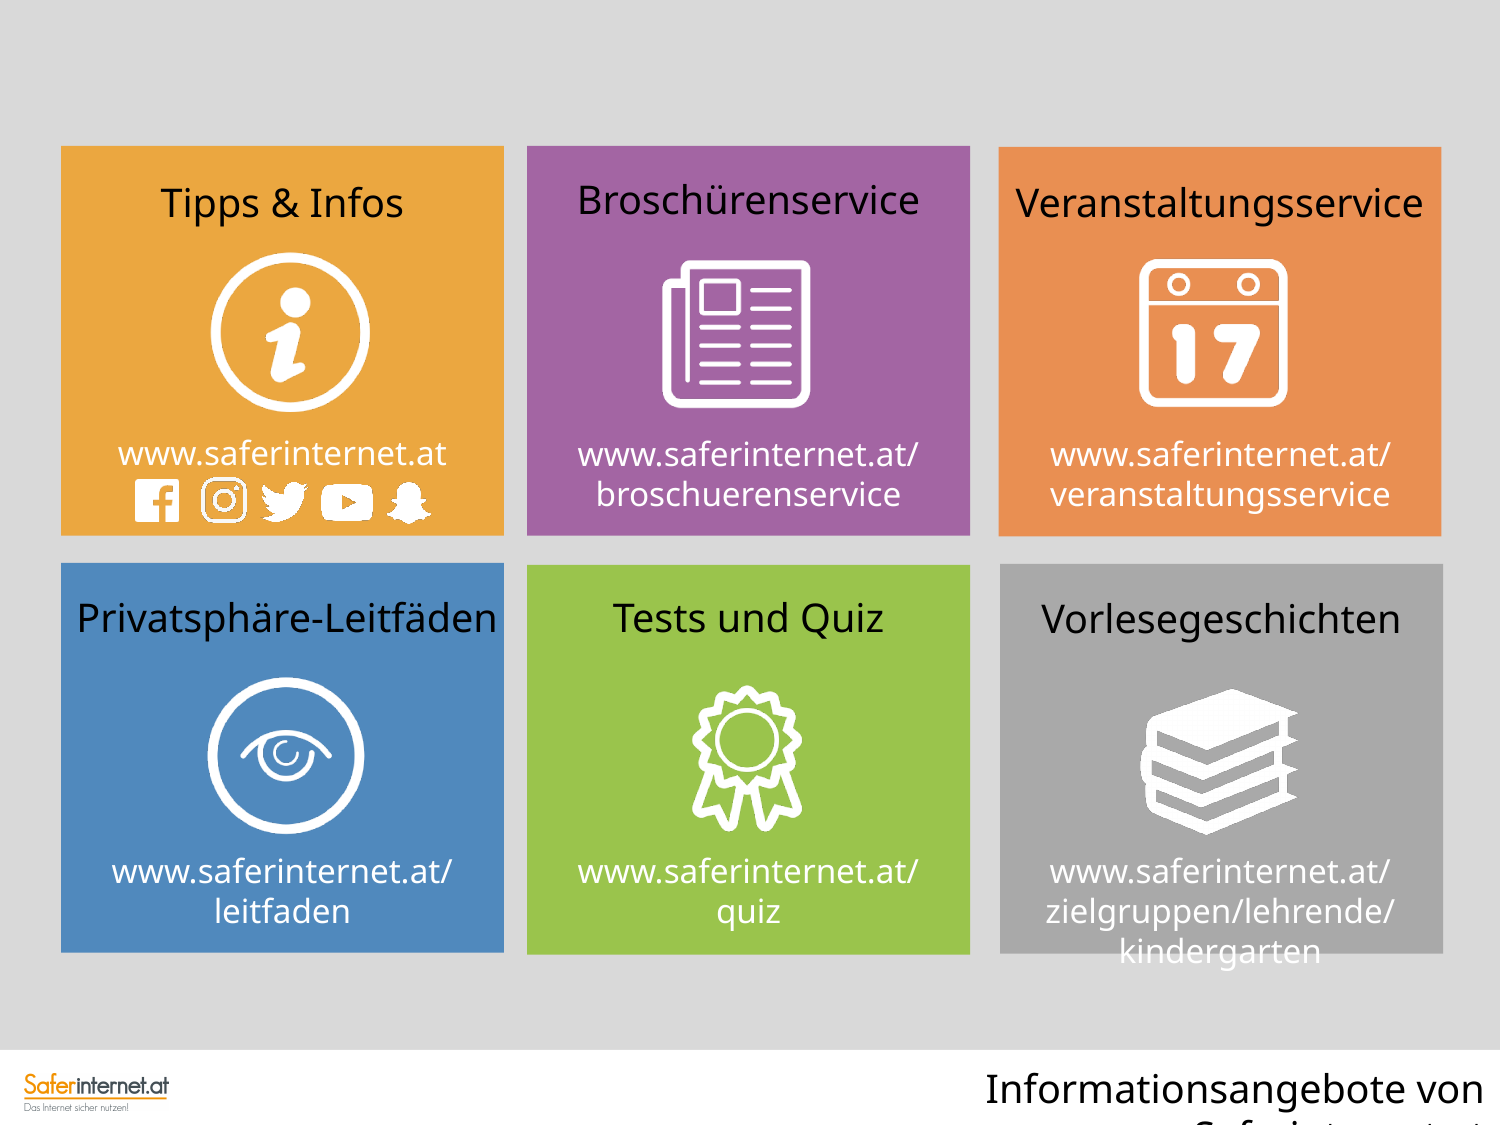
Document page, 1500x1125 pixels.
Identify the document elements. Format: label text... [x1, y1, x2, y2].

picture [1131, 674, 1306, 849]
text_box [998, 146, 1442, 537]
picture [24, 1073, 169, 1111]
text_box www.saferinternet.at/zielgruppen/lehrende/kindergarten [998, 843, 1443, 978]
picture [382, 476, 435, 529]
text_box Informationsangebote von Saferinternet.at [680, 1056, 1500, 1125]
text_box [1000, 563, 1444, 954]
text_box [527, 564, 971, 955]
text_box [527, 145, 971, 536]
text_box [55, 562, 520, 953]
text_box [61, 145, 505, 538]
